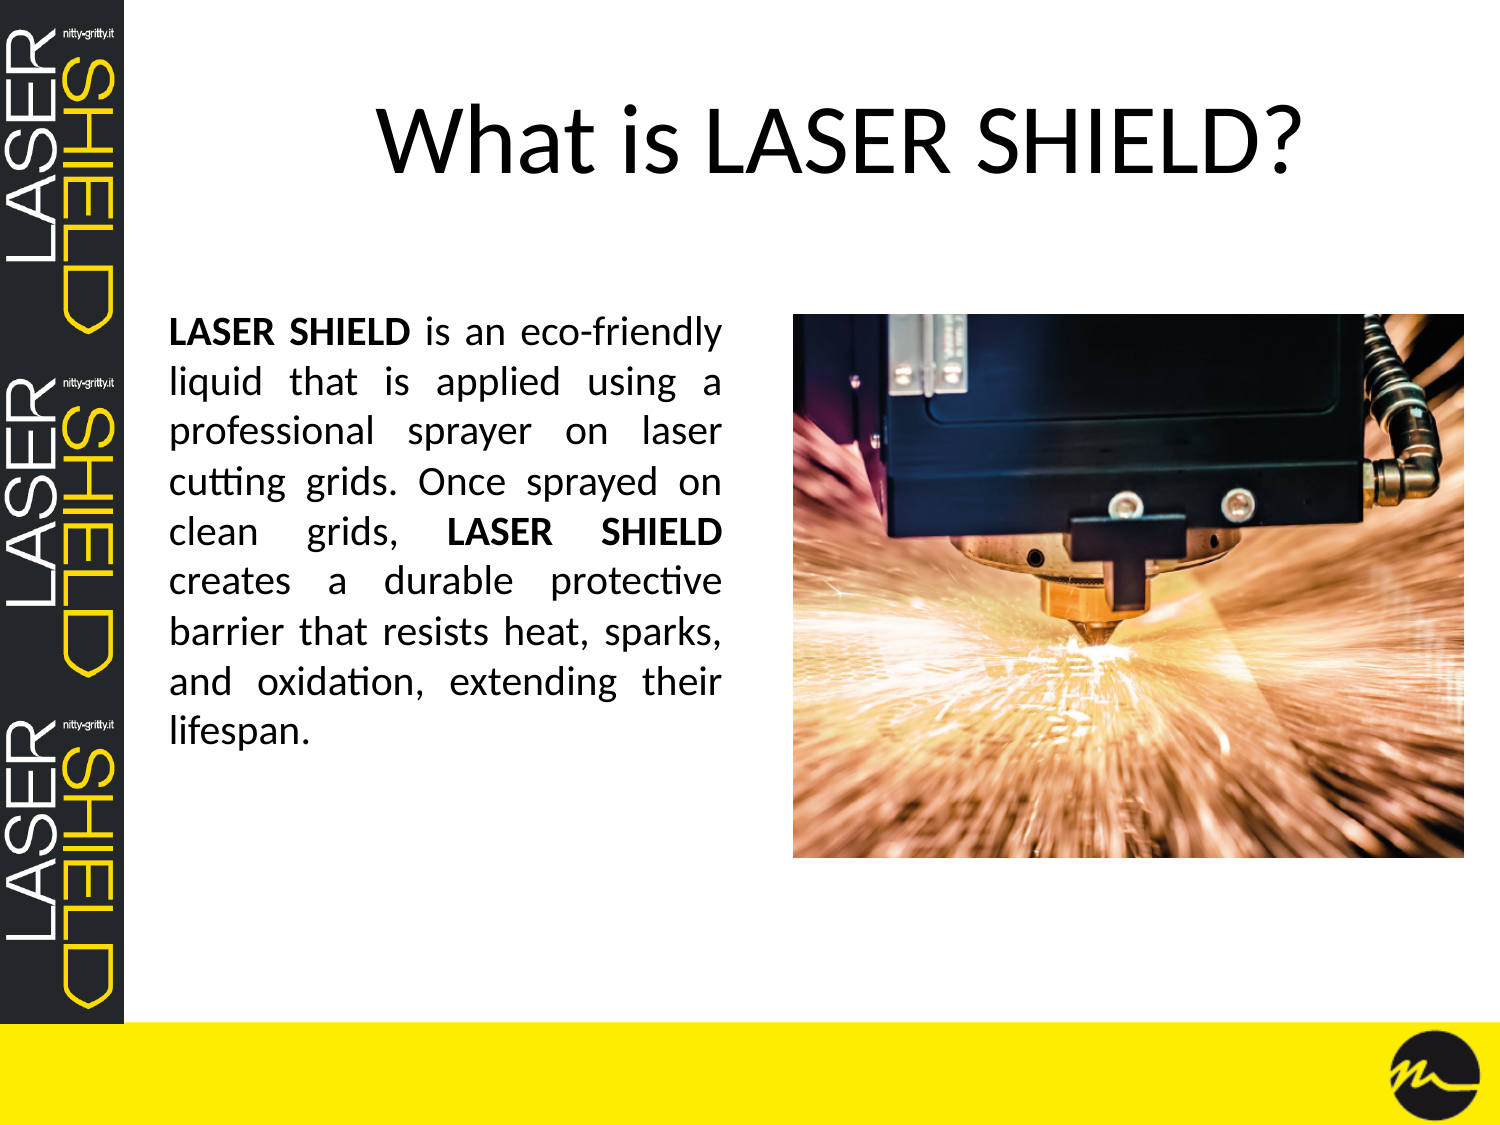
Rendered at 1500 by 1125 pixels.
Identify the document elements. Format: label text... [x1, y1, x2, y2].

text_box What is LASER SHIELD? [360, 66, 1323, 202]
picture [0, 0, 1500, 1125]
text_box LASER SHIELD is an eco-friendly liquid that is applied using a professional sprayer on laser cutting grids. Once sprayed on clean grids, LASER SHIELD creates a durable protective barrier that resists heat, sparks, and oxidation, extending their lifespan. [154, 295, 738, 811]
